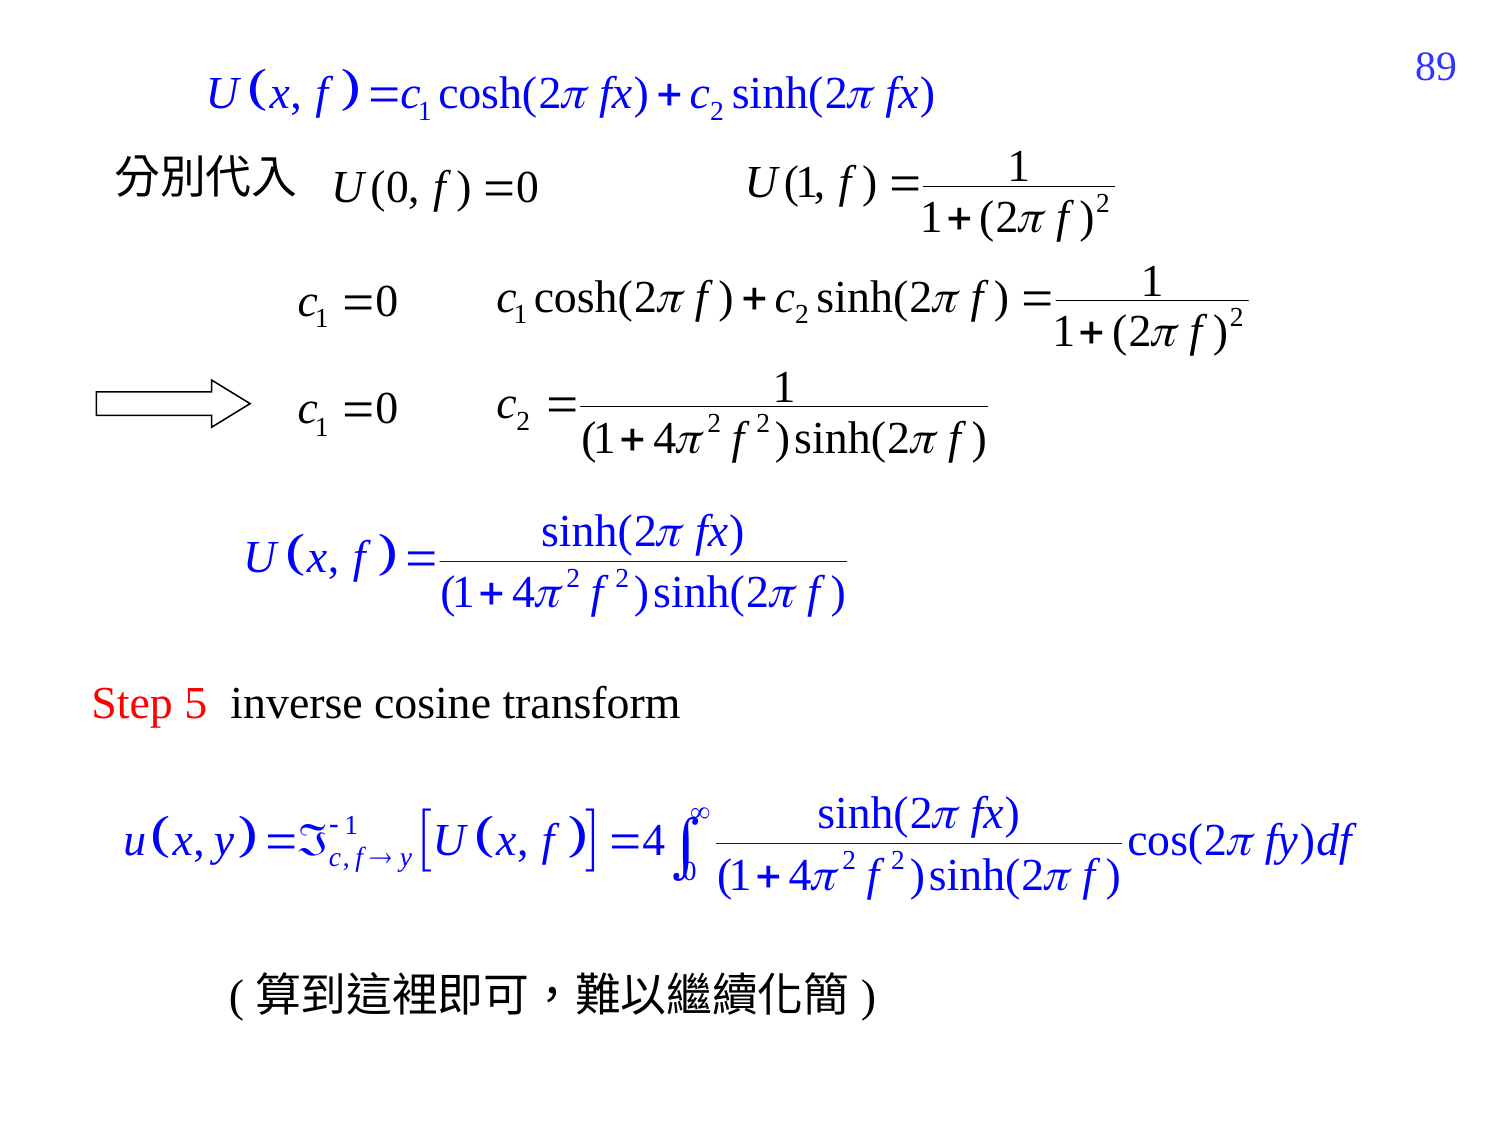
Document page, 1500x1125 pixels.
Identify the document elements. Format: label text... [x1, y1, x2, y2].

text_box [206, 66, 941, 128]
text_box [294, 384, 402, 441]
text_box 分別代入 [99, 140, 349, 211]
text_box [745, 141, 1121, 249]
slide_number 265 [1352, 30, 1473, 110]
text_box Step 5 inverse cosine transform [76, 664, 1093, 735]
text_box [331, 165, 542, 218]
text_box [493, 361, 994, 469]
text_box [120, 788, 1367, 906]
text_box [96, 380, 251, 428]
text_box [493, 255, 1255, 363]
text_box (算到這裡即可，難以繼續化簡) [214, 958, 994, 1029]
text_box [243, 505, 853, 624]
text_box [294, 276, 402, 333]
